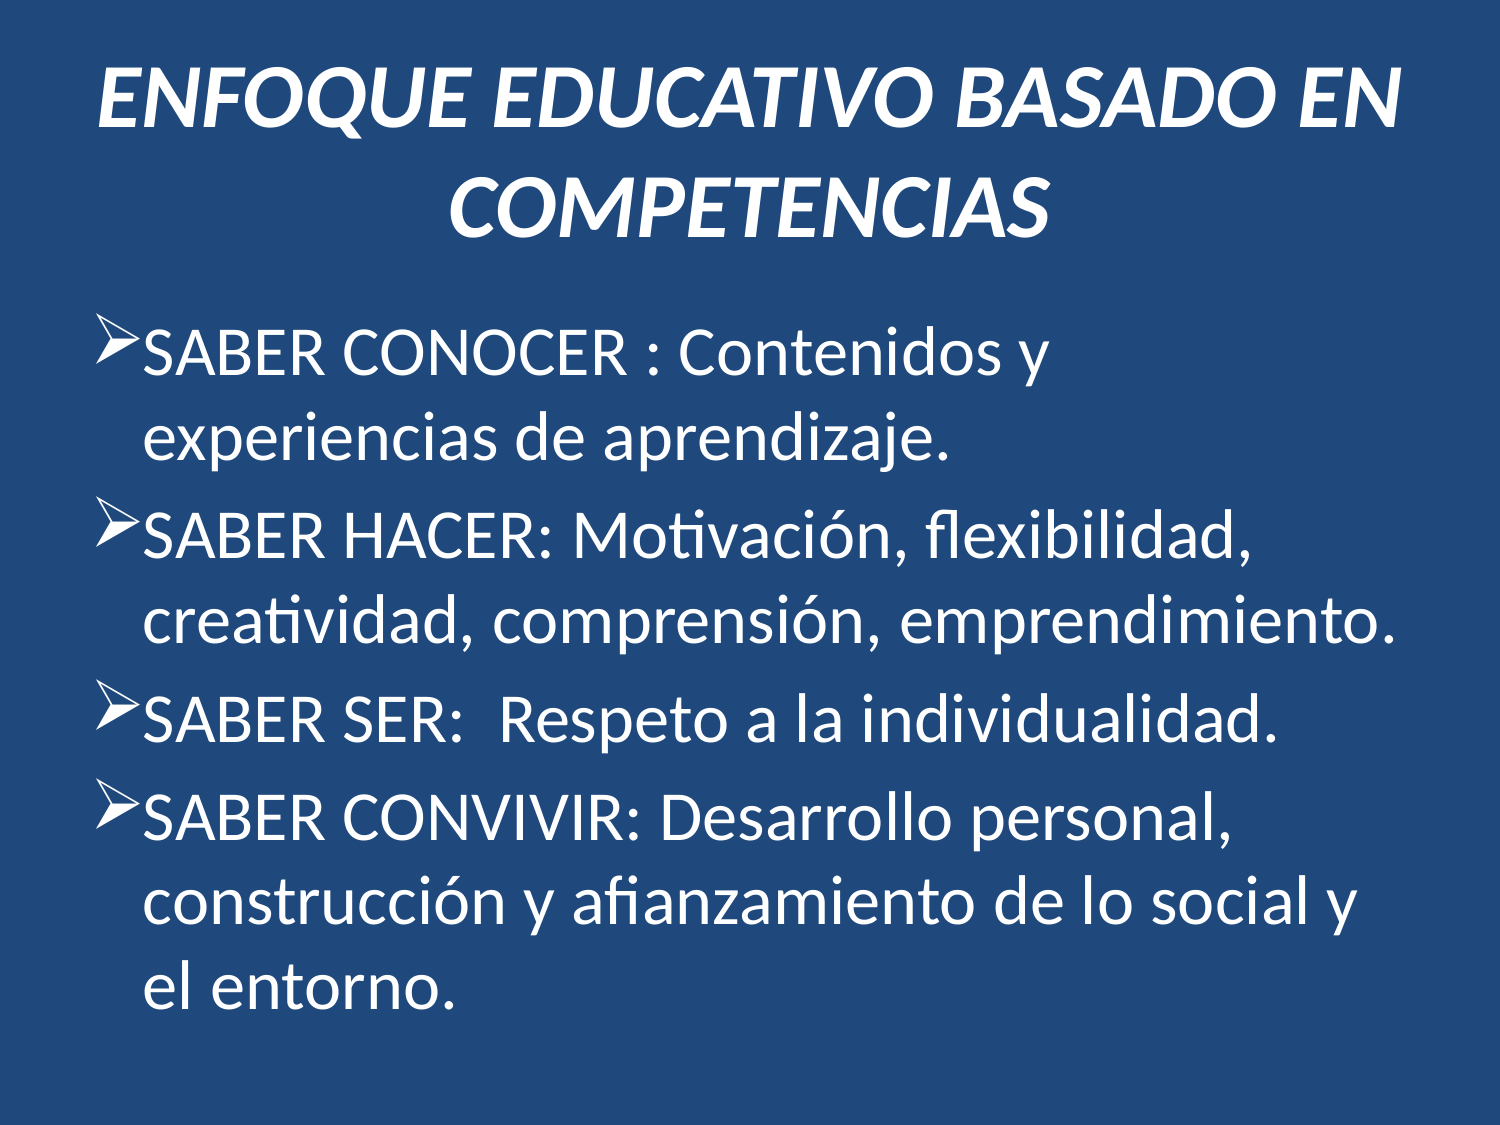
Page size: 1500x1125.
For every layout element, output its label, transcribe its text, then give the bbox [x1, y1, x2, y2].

list SABER CONOCER : Contenidos y experiencias de aprendizaje. SABER HACER: Motivación, flexibilidad, creatividad, comprensión, emprendimiento. SABER SER: Respeto a la individualidad. SABER CONVIVIR: Desarrollo personal, construcción y afianzamiento de lo social y el entorno. [75, 297, 1425, 1118]
title ENFOQUE EDUCATIVO BASADO EN COMPETENCIAS [75, 19, 1425, 272]
